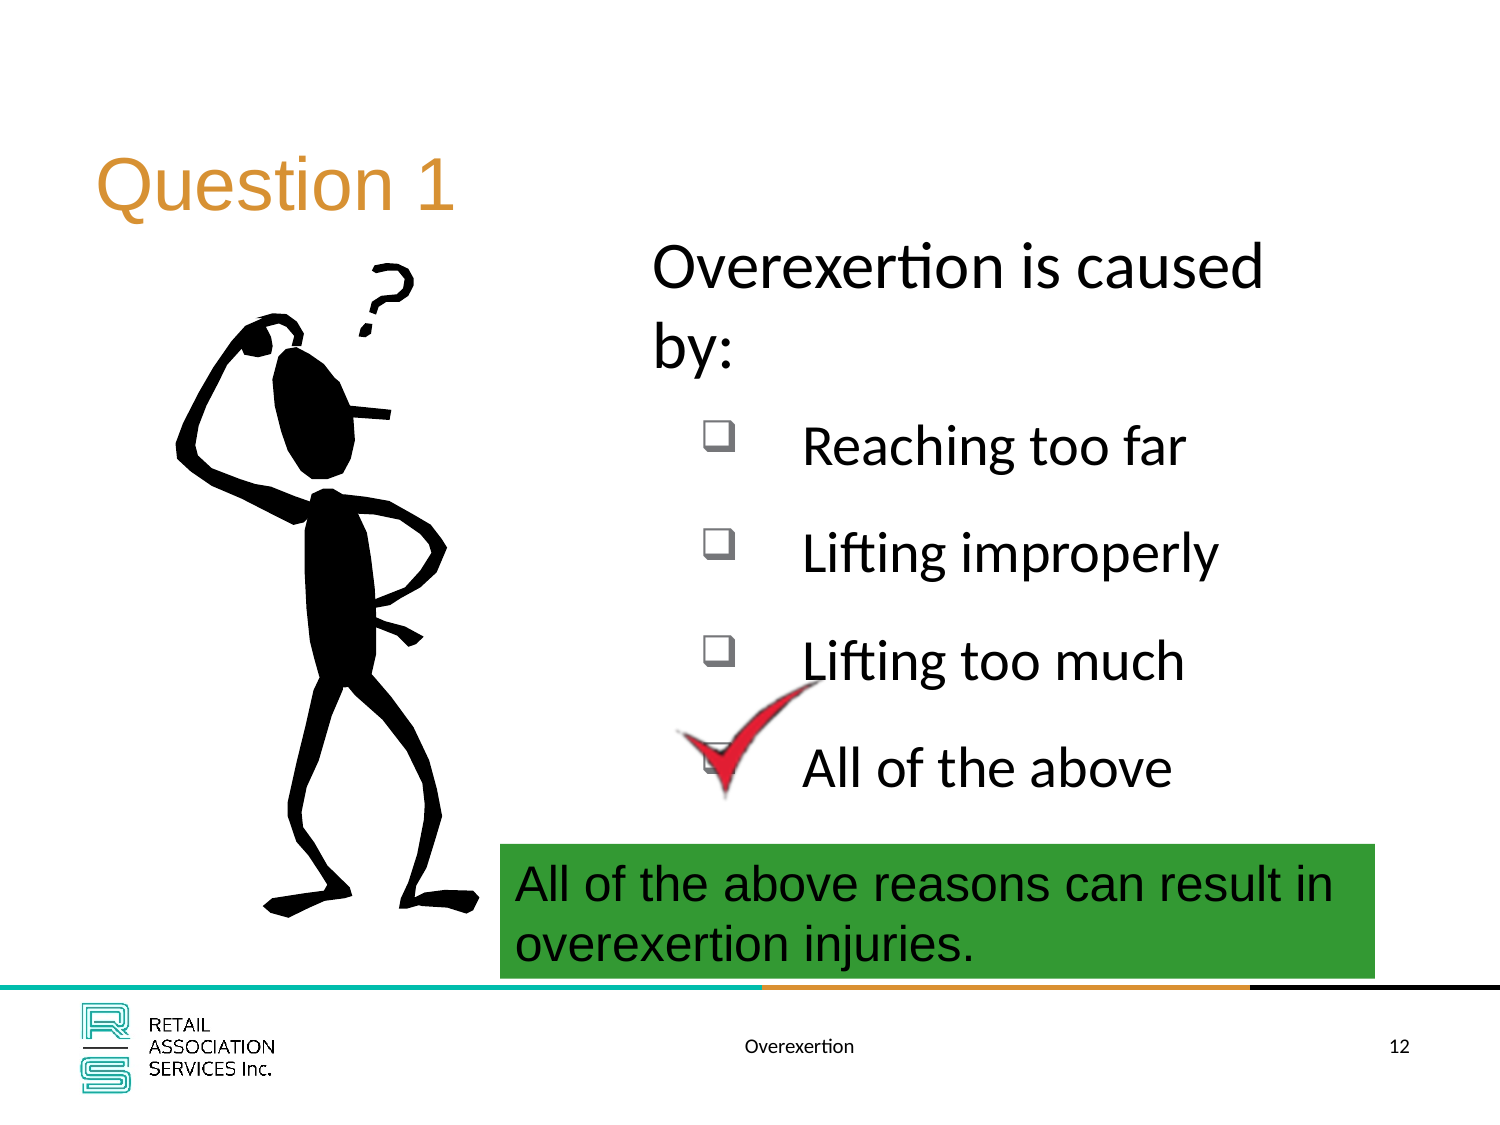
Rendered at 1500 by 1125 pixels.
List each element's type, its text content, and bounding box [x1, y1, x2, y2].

picture [79, 1001, 275, 1095]
list Overexertion is caused by: Reaching too far Lifting improperly Lifting too much All of the above [637, 214, 1300, 843]
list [174, 262, 480, 918]
title Question 1 [80, 45, 1431, 233]
slide_number 12 [1074, 1025, 1425, 1100]
text_box All of the above reasons can result in overexertion injuries. [500, 843, 1375, 979]
picture [668, 674, 832, 808]
footer Overexertion [562, 1025, 1038, 1100]
